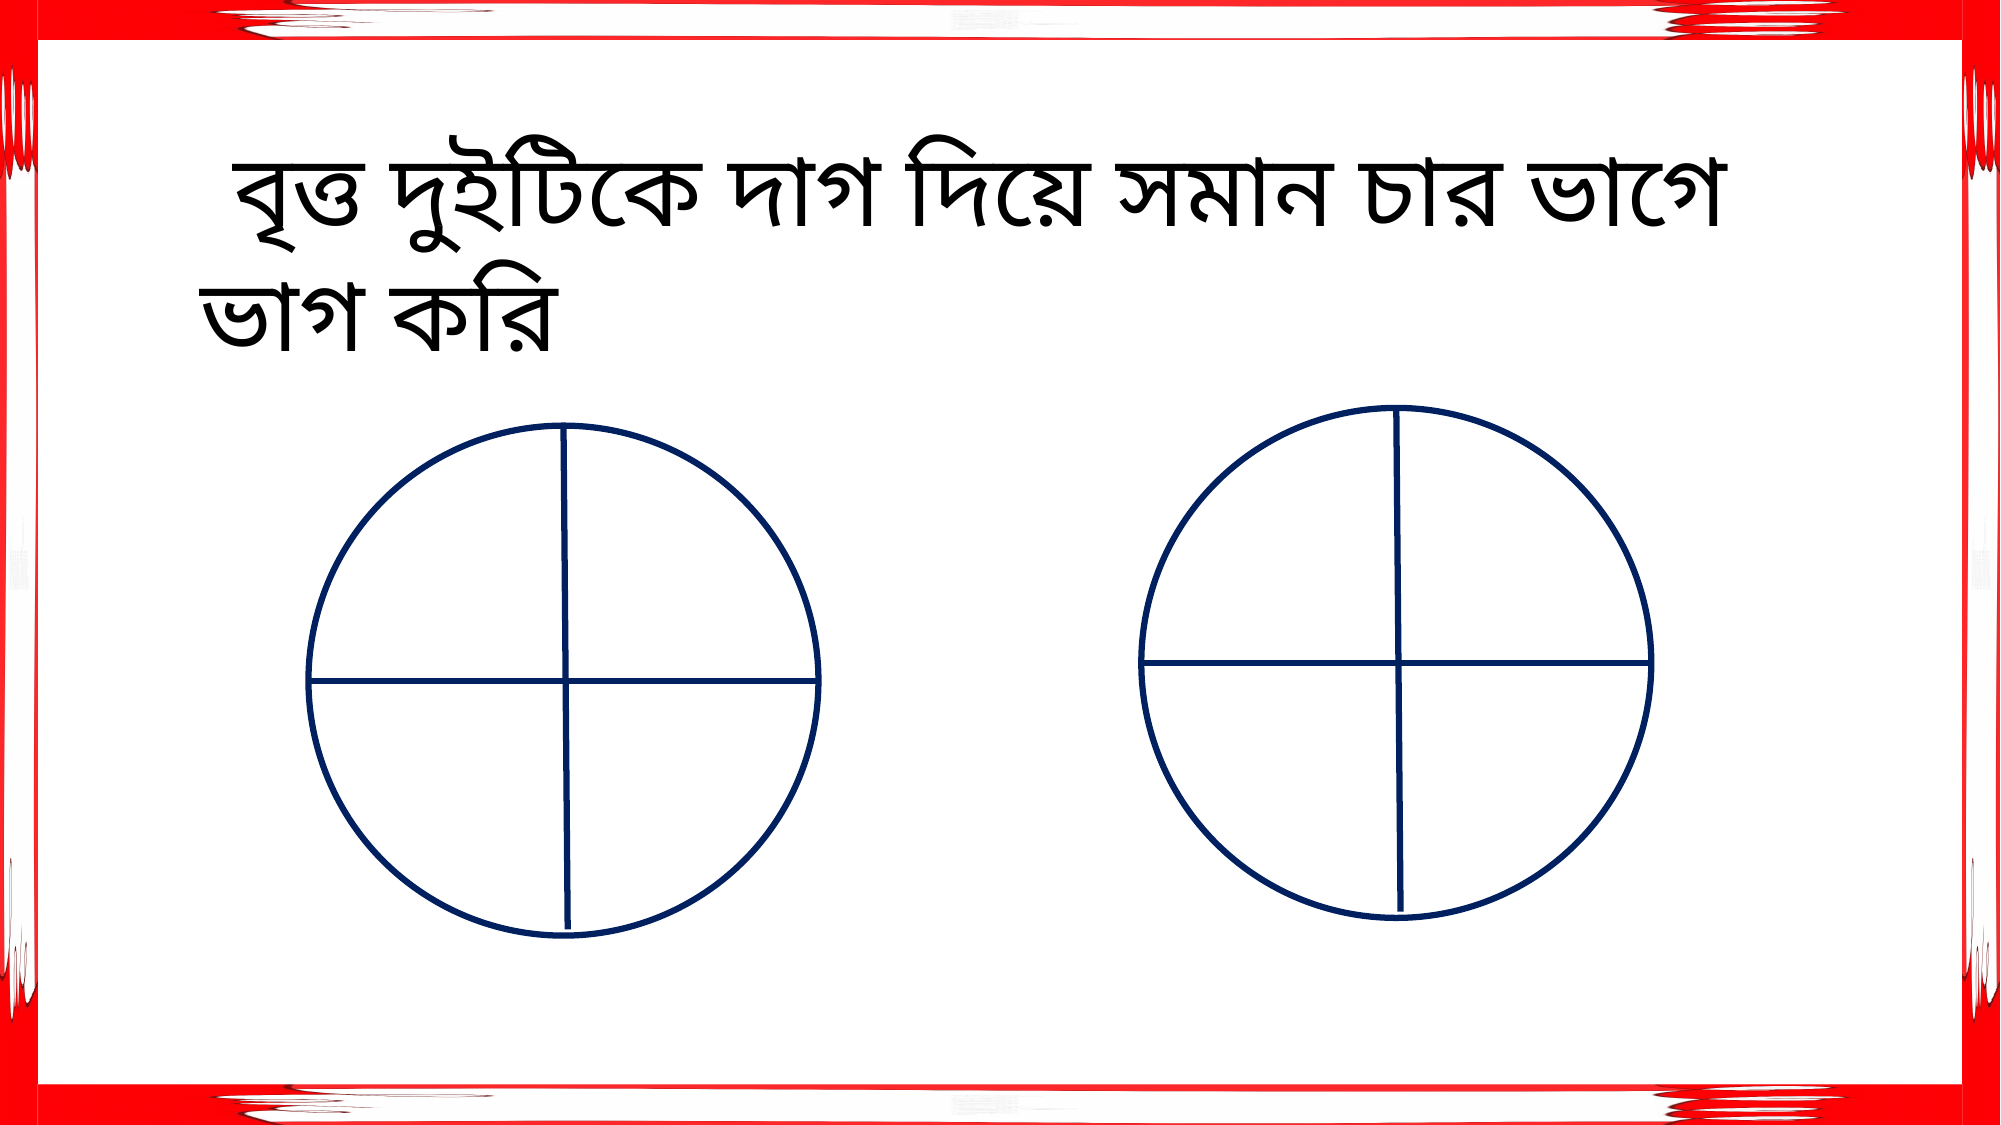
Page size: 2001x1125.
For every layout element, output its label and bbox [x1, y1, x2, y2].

text_box [0, 0, 2000, 1125]
